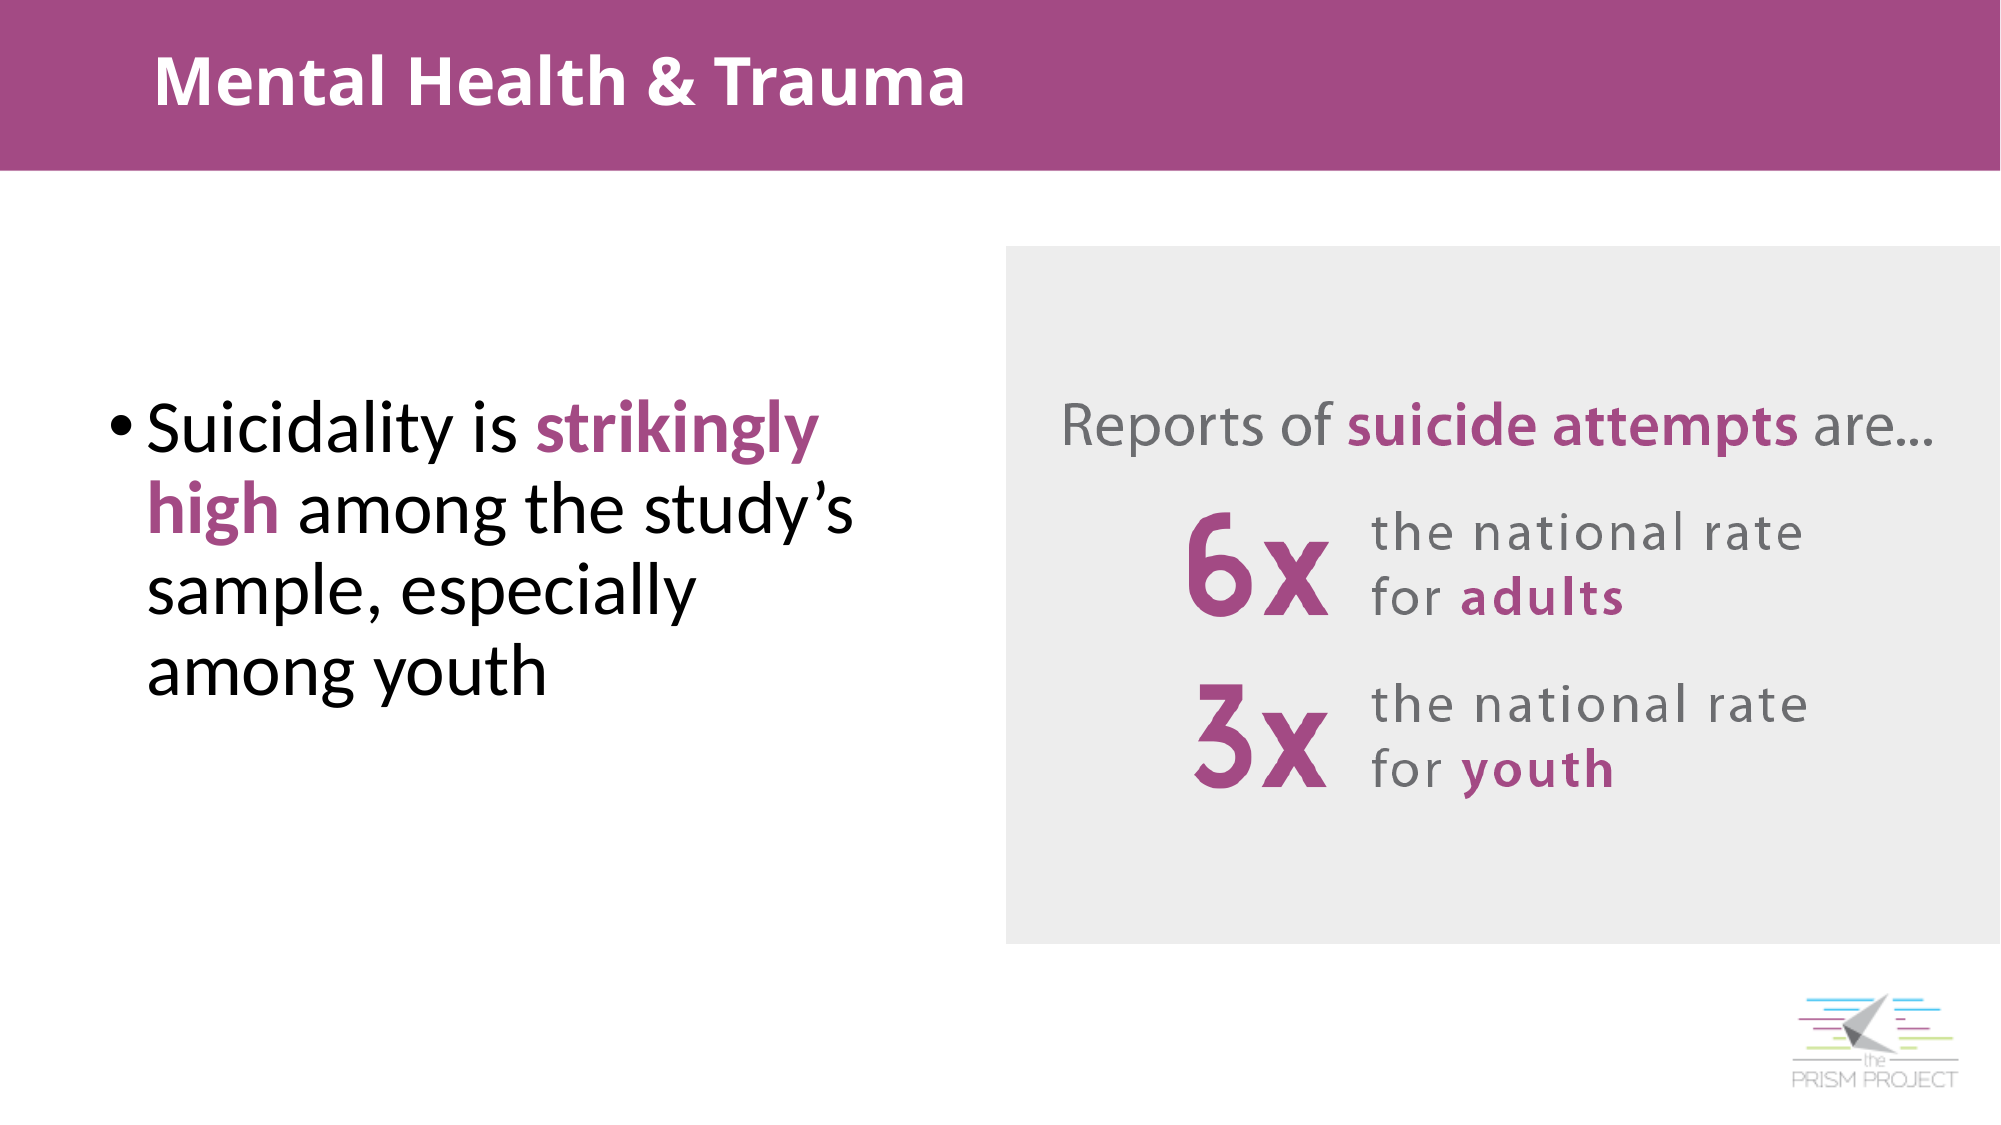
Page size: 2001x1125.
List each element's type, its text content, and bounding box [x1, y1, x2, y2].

picture [0, 0, 2001, 1125]
title Mental Health & Trauma [137, 35, 1863, 133]
list Suicidality is strikingly high among the study’s sample, especially among youth [93, 380, 925, 759]
